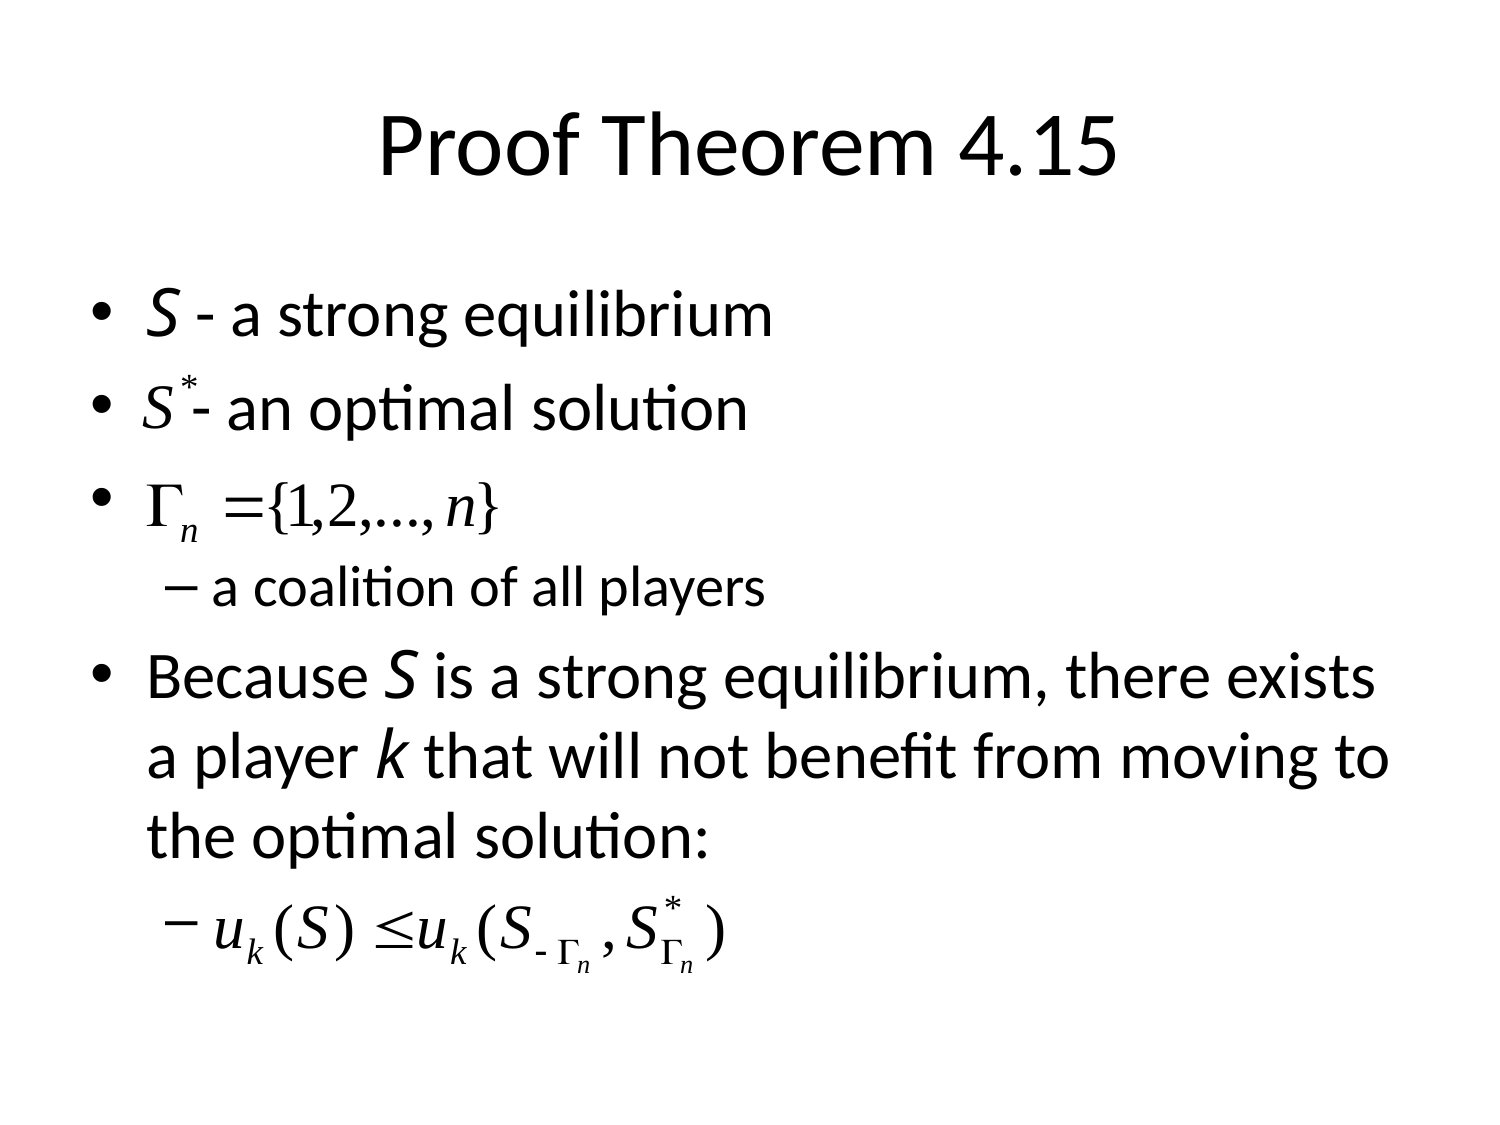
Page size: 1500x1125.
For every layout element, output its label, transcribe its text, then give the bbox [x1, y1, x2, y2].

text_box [137, 462, 512, 558]
title Proof Theorem 4.15 [75, 45, 1425, 233]
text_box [131, 359, 206, 445]
list S - a strong equilibrium - an optimal solution a coalition of all players Because S is a strong equilibrium, there exists a player k that will not benefit from moving to the optimal solution: [75, 262, 1425, 1005]
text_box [205, 879, 739, 986]
